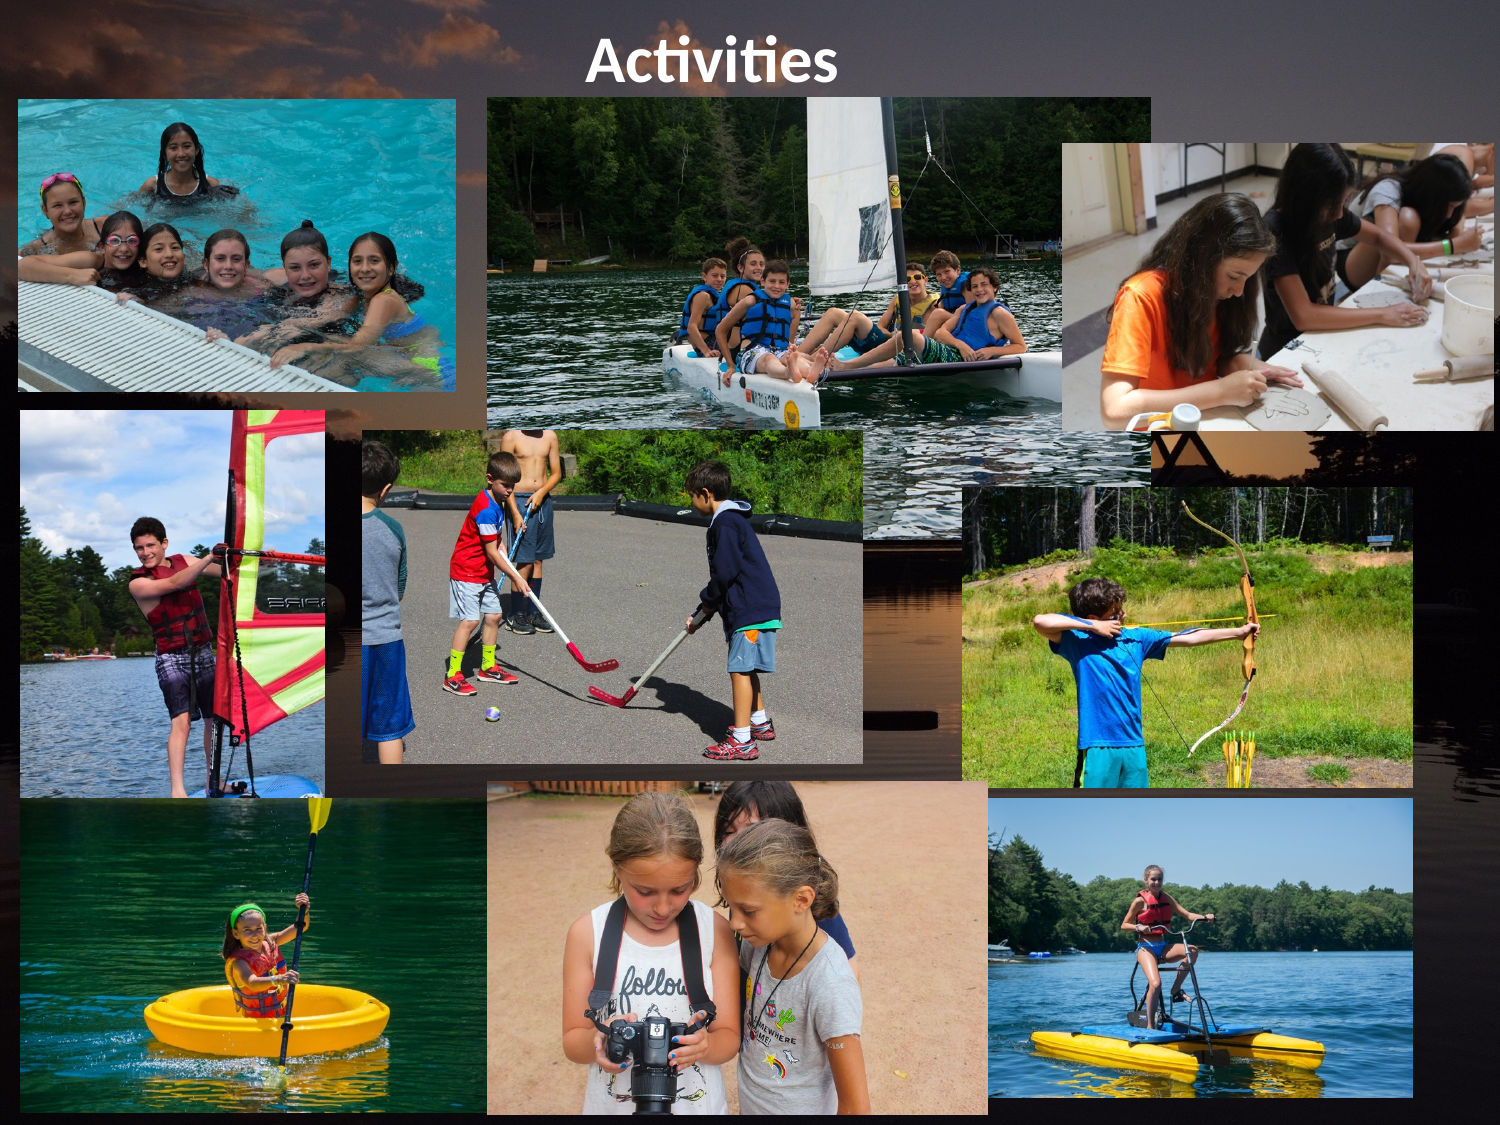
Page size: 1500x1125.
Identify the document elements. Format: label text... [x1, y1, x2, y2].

text_box Activities [74, 8, 1350, 103]
picture [0, 0, 1500, 1125]
